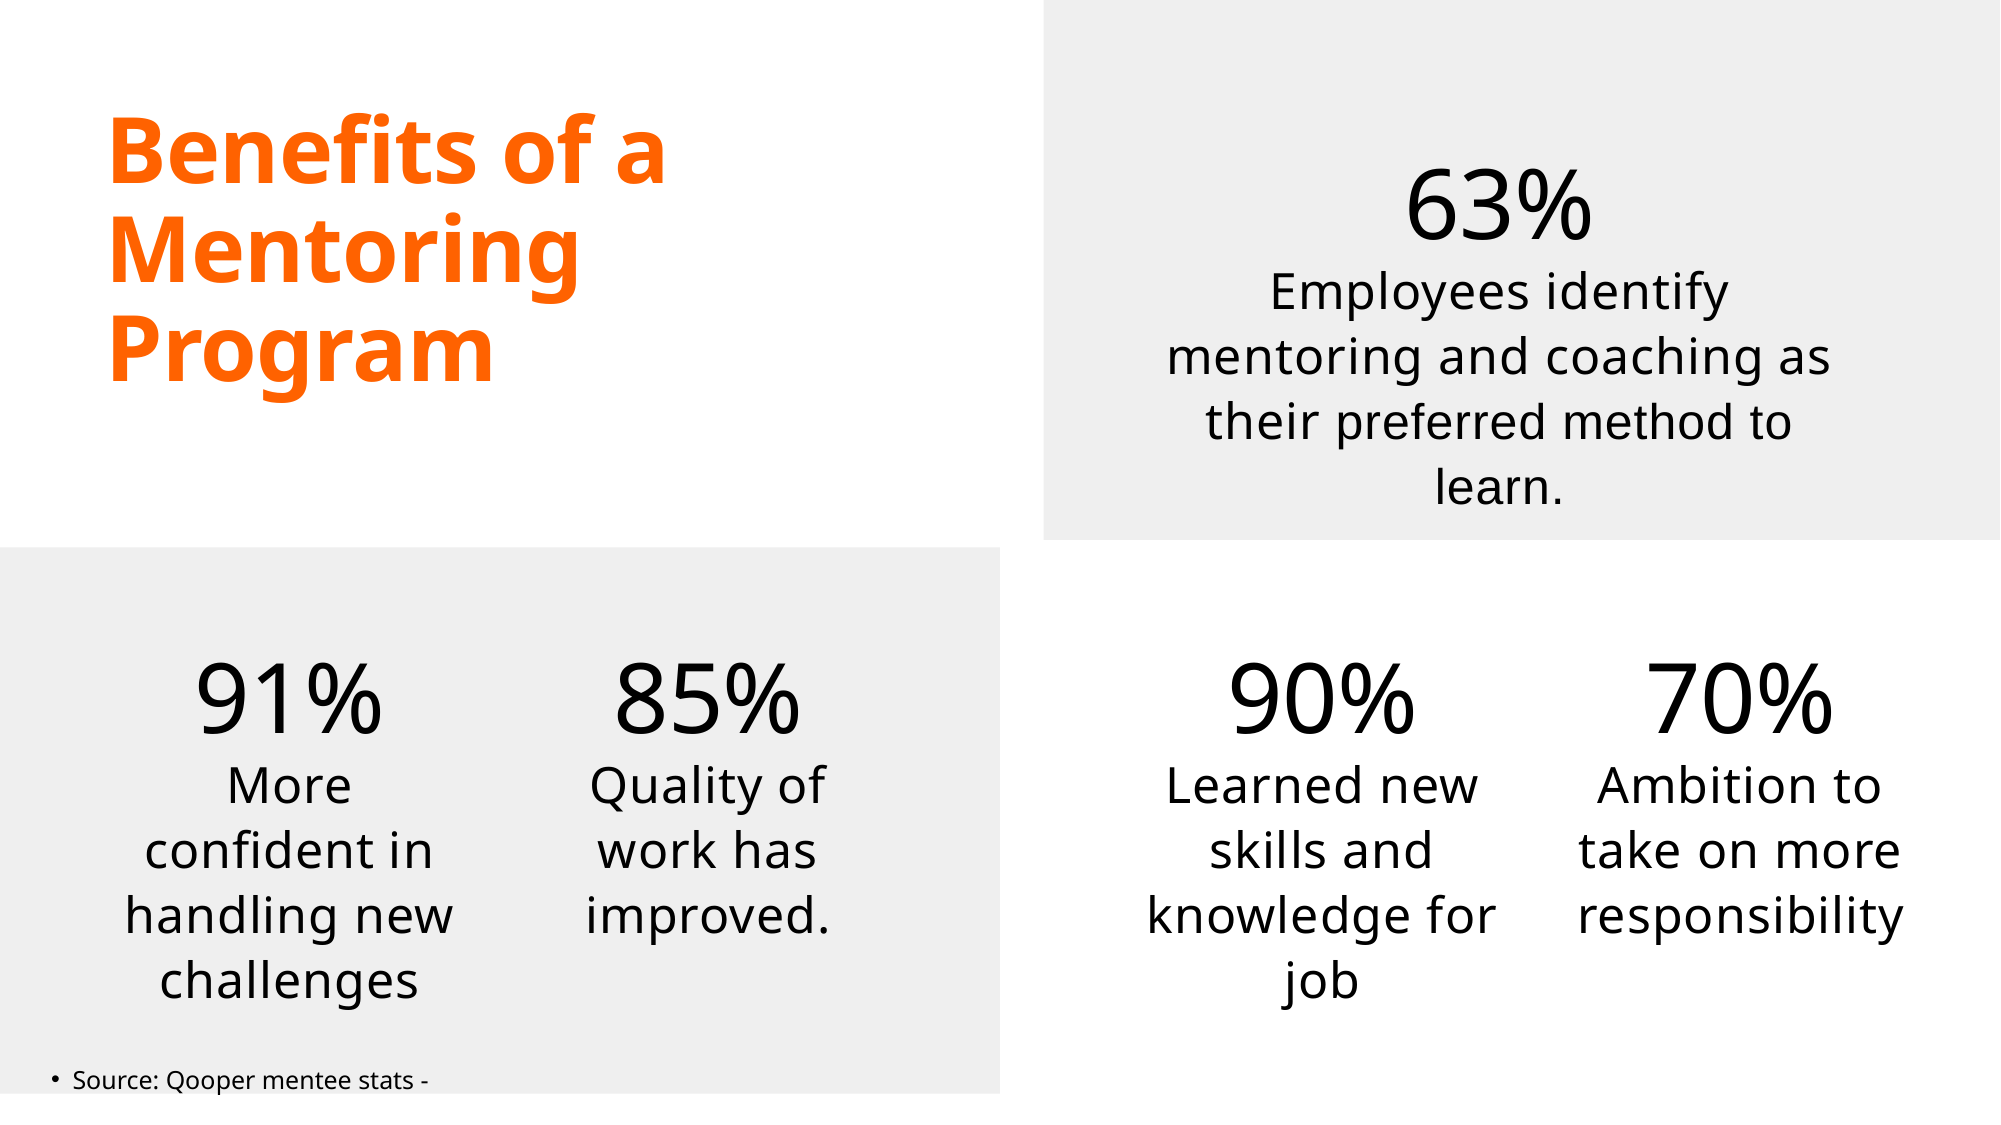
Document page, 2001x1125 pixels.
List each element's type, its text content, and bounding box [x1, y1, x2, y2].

title Benefits of a Mentoring Program [90, 96, 844, 212]
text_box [1563, 636, 1919, 940]
text_box [0, 547, 1000, 1094]
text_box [531, 636, 886, 875]
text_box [1145, 636, 1500, 1005]
text_box [1043, 0, 2000, 540]
text_box Source: Qooper mentee stats - [29, 1059, 740, 1095]
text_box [1145, 142, 1855, 446]
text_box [112, 636, 468, 1005]
